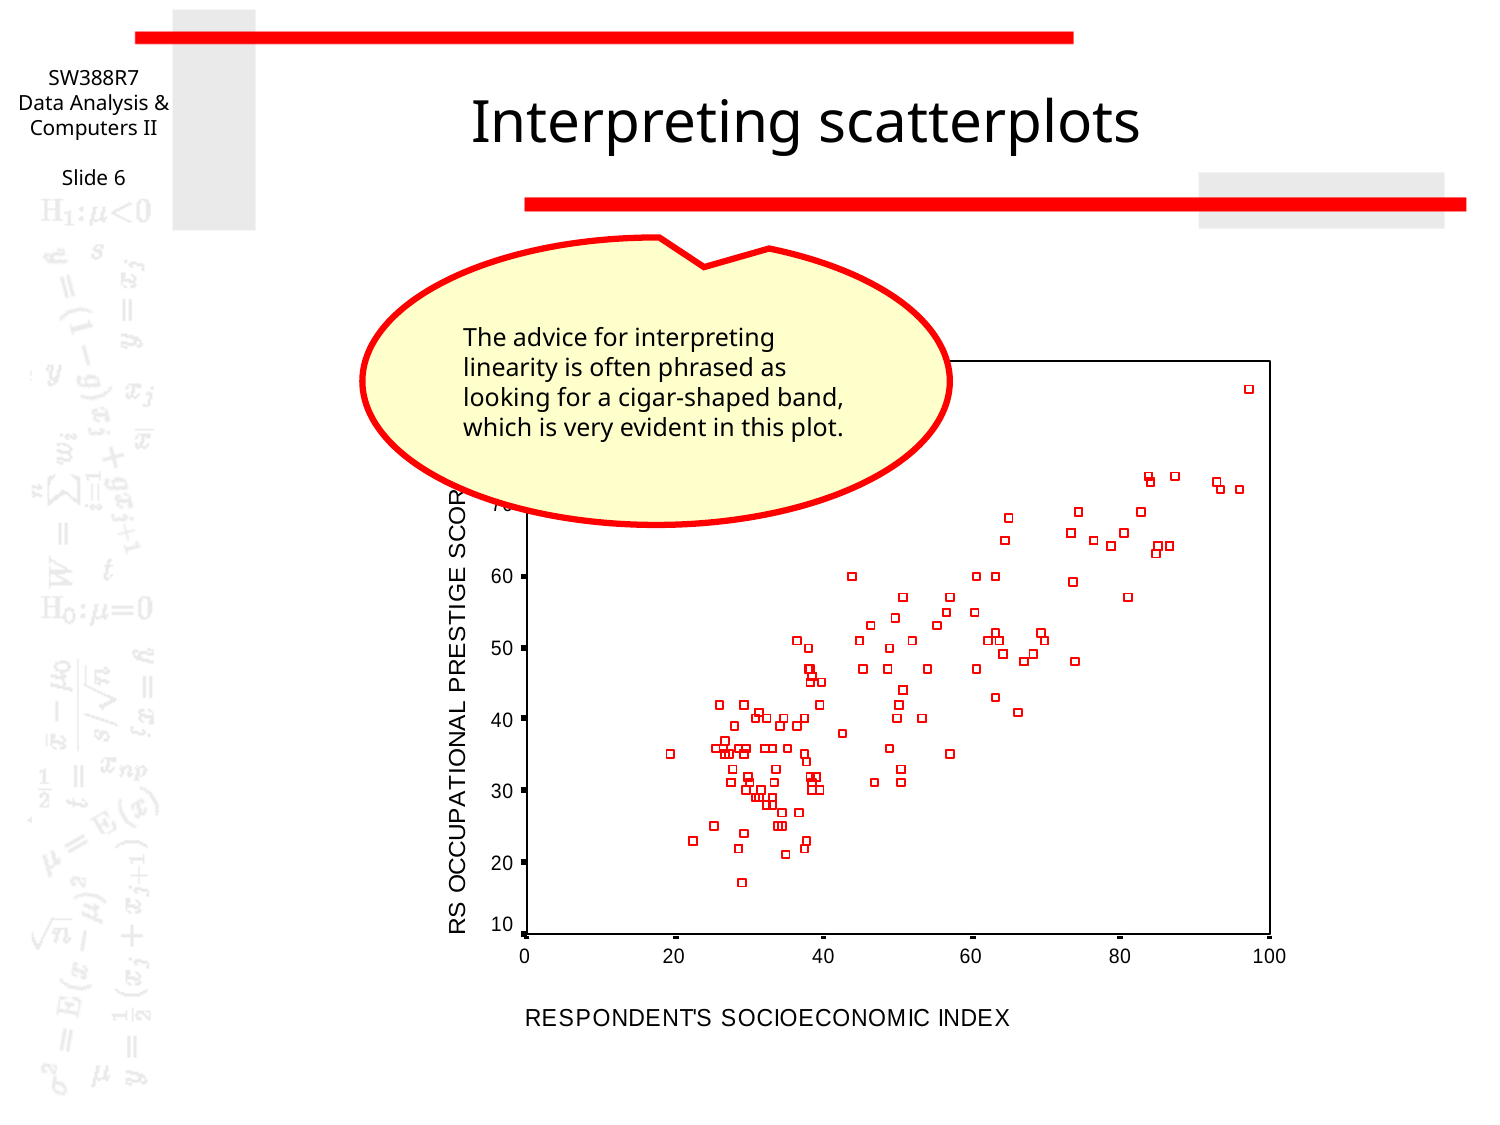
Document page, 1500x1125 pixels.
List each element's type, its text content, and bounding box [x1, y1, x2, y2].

title Interpreting scatterplots [187, 50, 1425, 200]
slide_number SW388R7 Data Analysis & Computers II Slide 6 [0, 50, 187, 200]
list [399, 324, 1301, 1059]
picture [18, 0, 1500, 1108]
text_box The advice for interpreting linearity is often phrased as looking for a cigar-shaped band, which is very evident in this plot. [362, 237, 925, 447]
